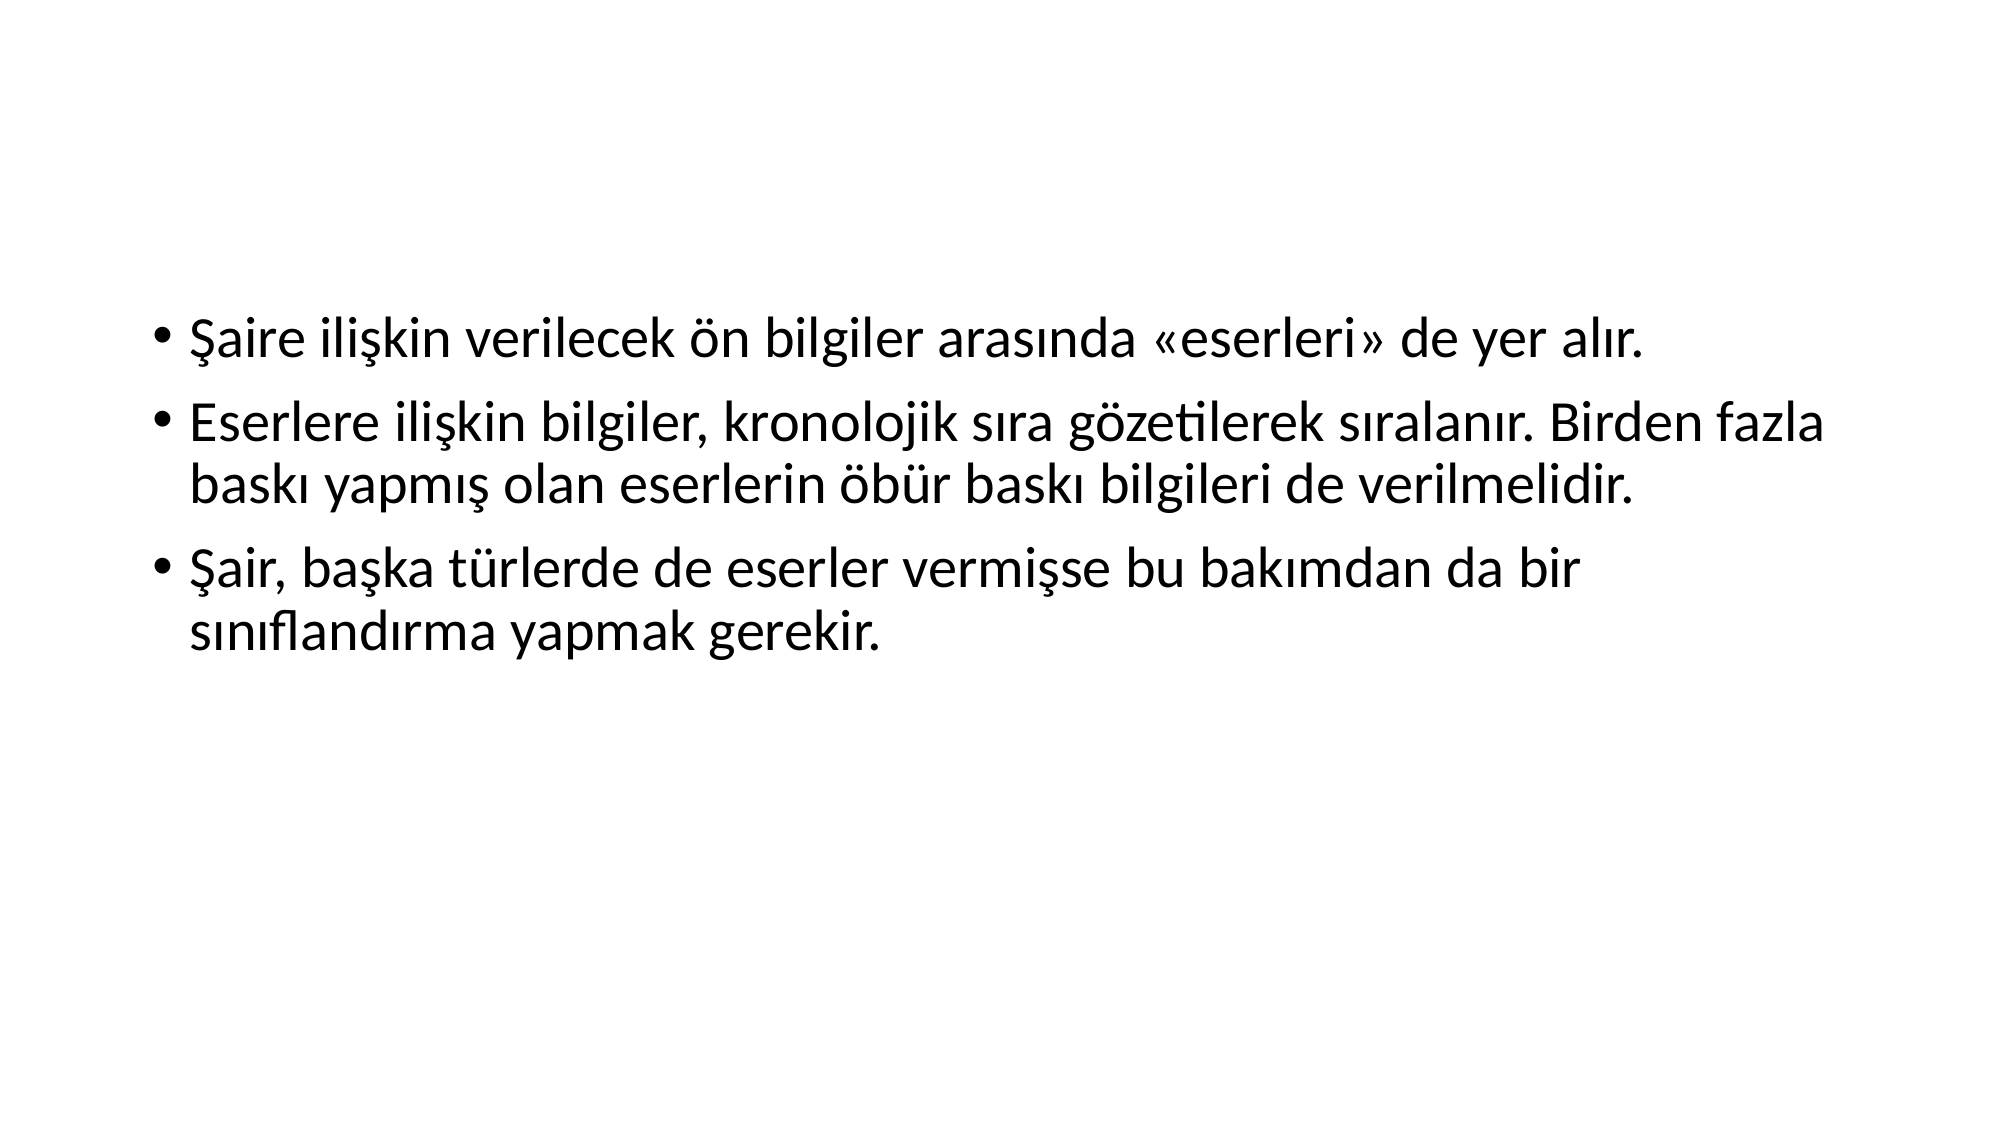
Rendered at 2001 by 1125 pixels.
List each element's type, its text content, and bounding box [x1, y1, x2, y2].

list Şaire ilişkin verilecek ön bilgiler arasında «eserleri» de yer alır. Eserlere ilişkin bilgiler, kronolojik sıra gözetilerek sıralanır. Birden fazla baskı yapmış olan eserlerin öbür baskı bilgileri de verilmelidir. Şair, başka türlerde de eserler vermişse bu bakımdan da bir sınıflandırma yapmak gerekir. [137, 299, 1863, 1014]
